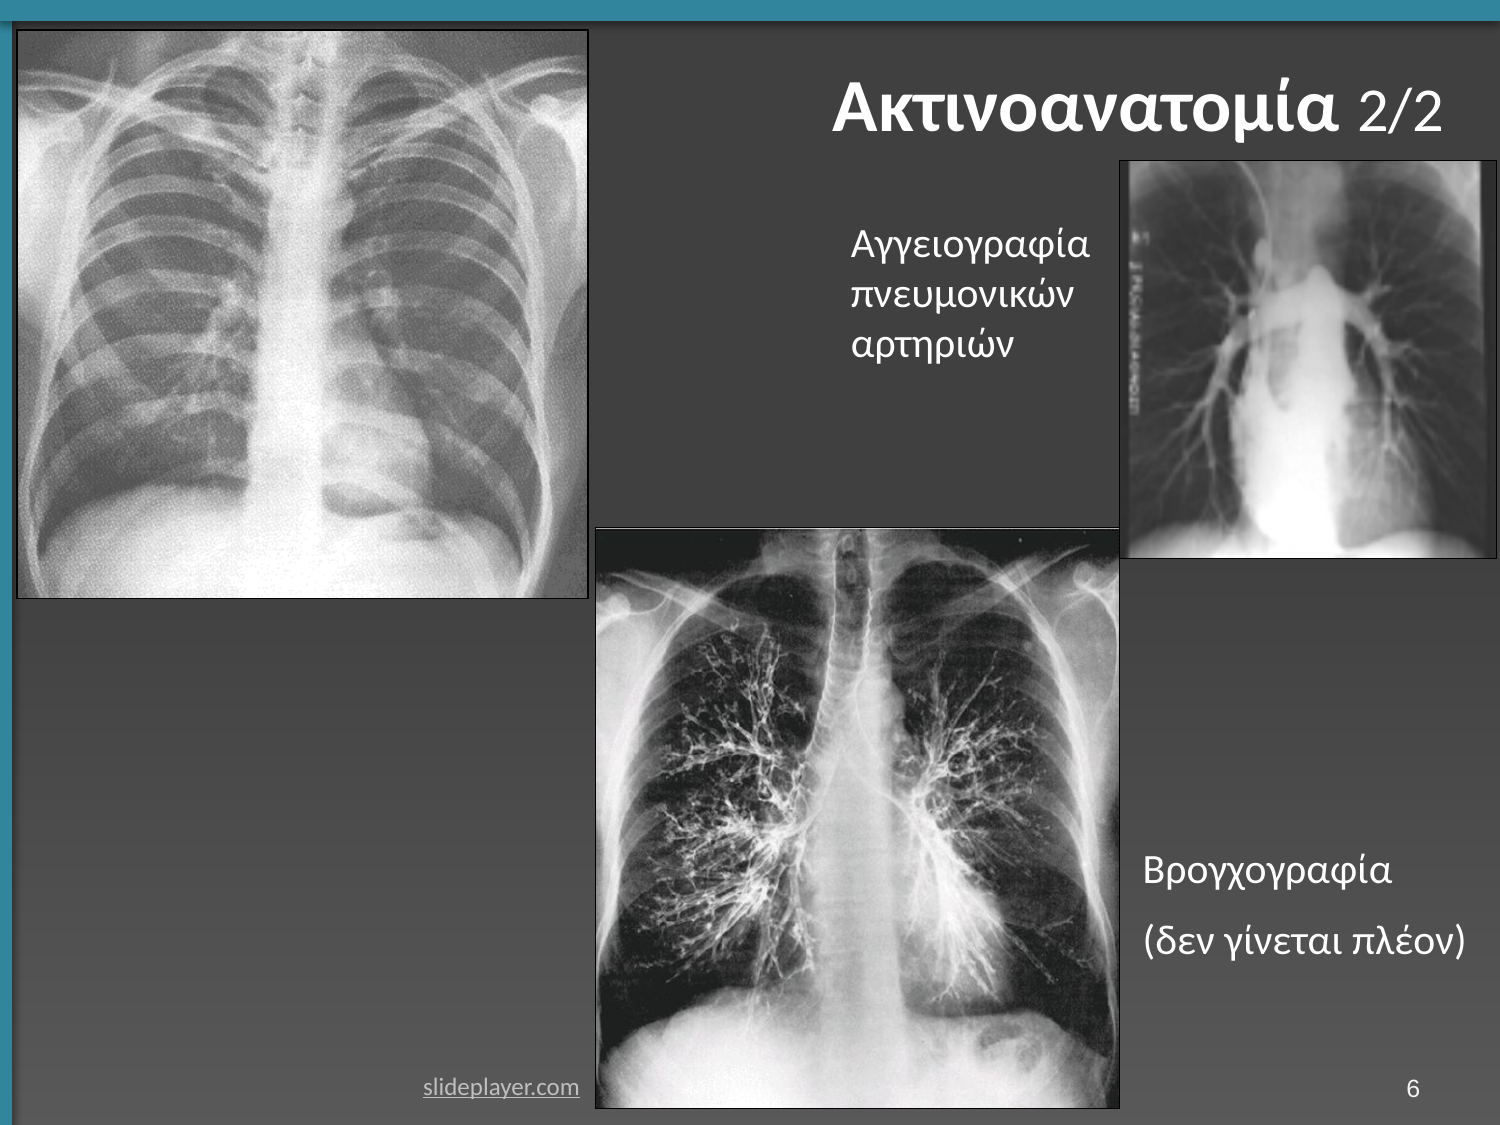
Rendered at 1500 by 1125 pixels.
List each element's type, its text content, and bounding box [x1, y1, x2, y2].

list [1119, 160, 1497, 559]
text_box slideplayer.com [408, 1062, 590, 1108]
text_box Βρογχογραφία (δεν γίνεται πλέον) [1128, 834, 1500, 970]
text_box Αγγειογραφία πνευμονικών αρτηριών [836, 208, 1114, 373]
slide_number 5 [1085, 1057, 1436, 1118]
picture [17, 30, 588, 599]
picture [595, 526, 1120, 1109]
title Ακτινοανατομία 2/2 [773, 19, 1500, 185]
